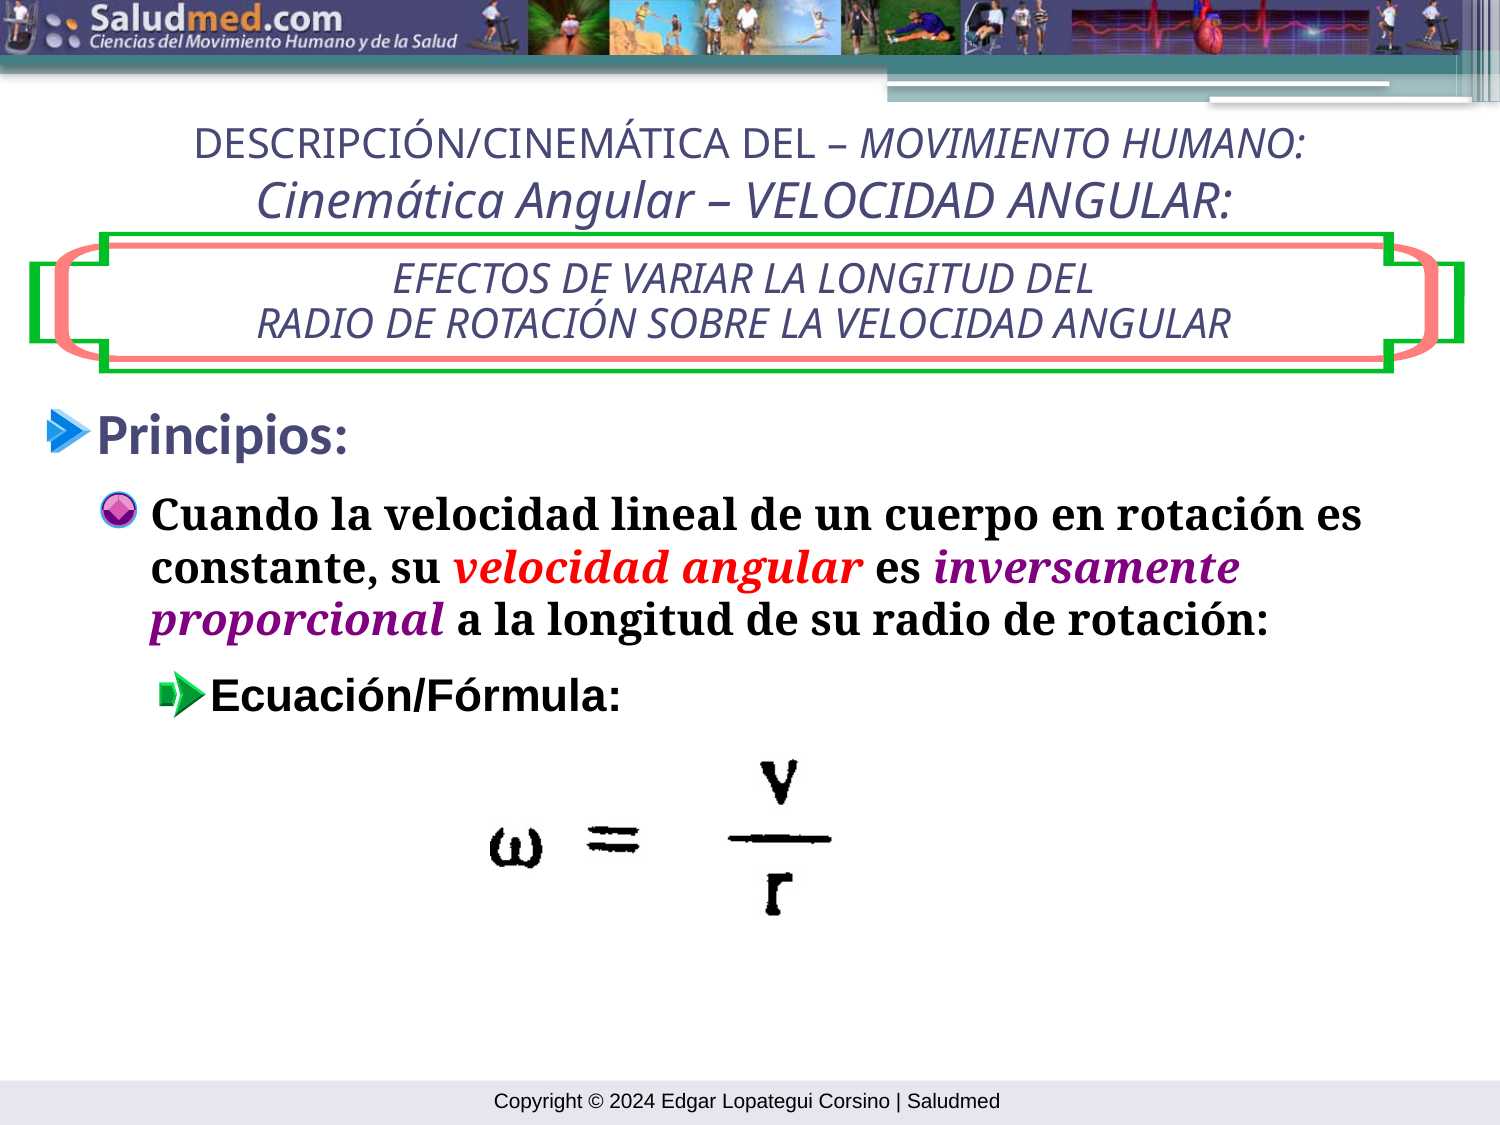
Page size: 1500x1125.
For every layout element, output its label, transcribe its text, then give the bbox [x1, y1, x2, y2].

text_box Ecuación/Fórmula: [195, 665, 1471, 730]
text_box DESCRIPCIÓN/CINEMÁTICA DEL – MOVIMIENTO HUMANO: Cinemática Angular – VELOCIDAD ANGULAR: [0, 101, 1500, 244]
picture [489, 759, 833, 918]
text_box Principios: [82, 397, 1447, 475]
picture [29, 231, 1465, 374]
picture [159, 670, 207, 719]
picture [46, 408, 92, 453]
picture [0, 0, 1460, 55]
text_box Cuando la velocidad lineal de un cuerpo en rotación es constante, su velocidad angular es inversamente proporcional a la longitud de su radio de rotación: [135, 479, 1447, 652]
picture [100, 491, 146, 537]
